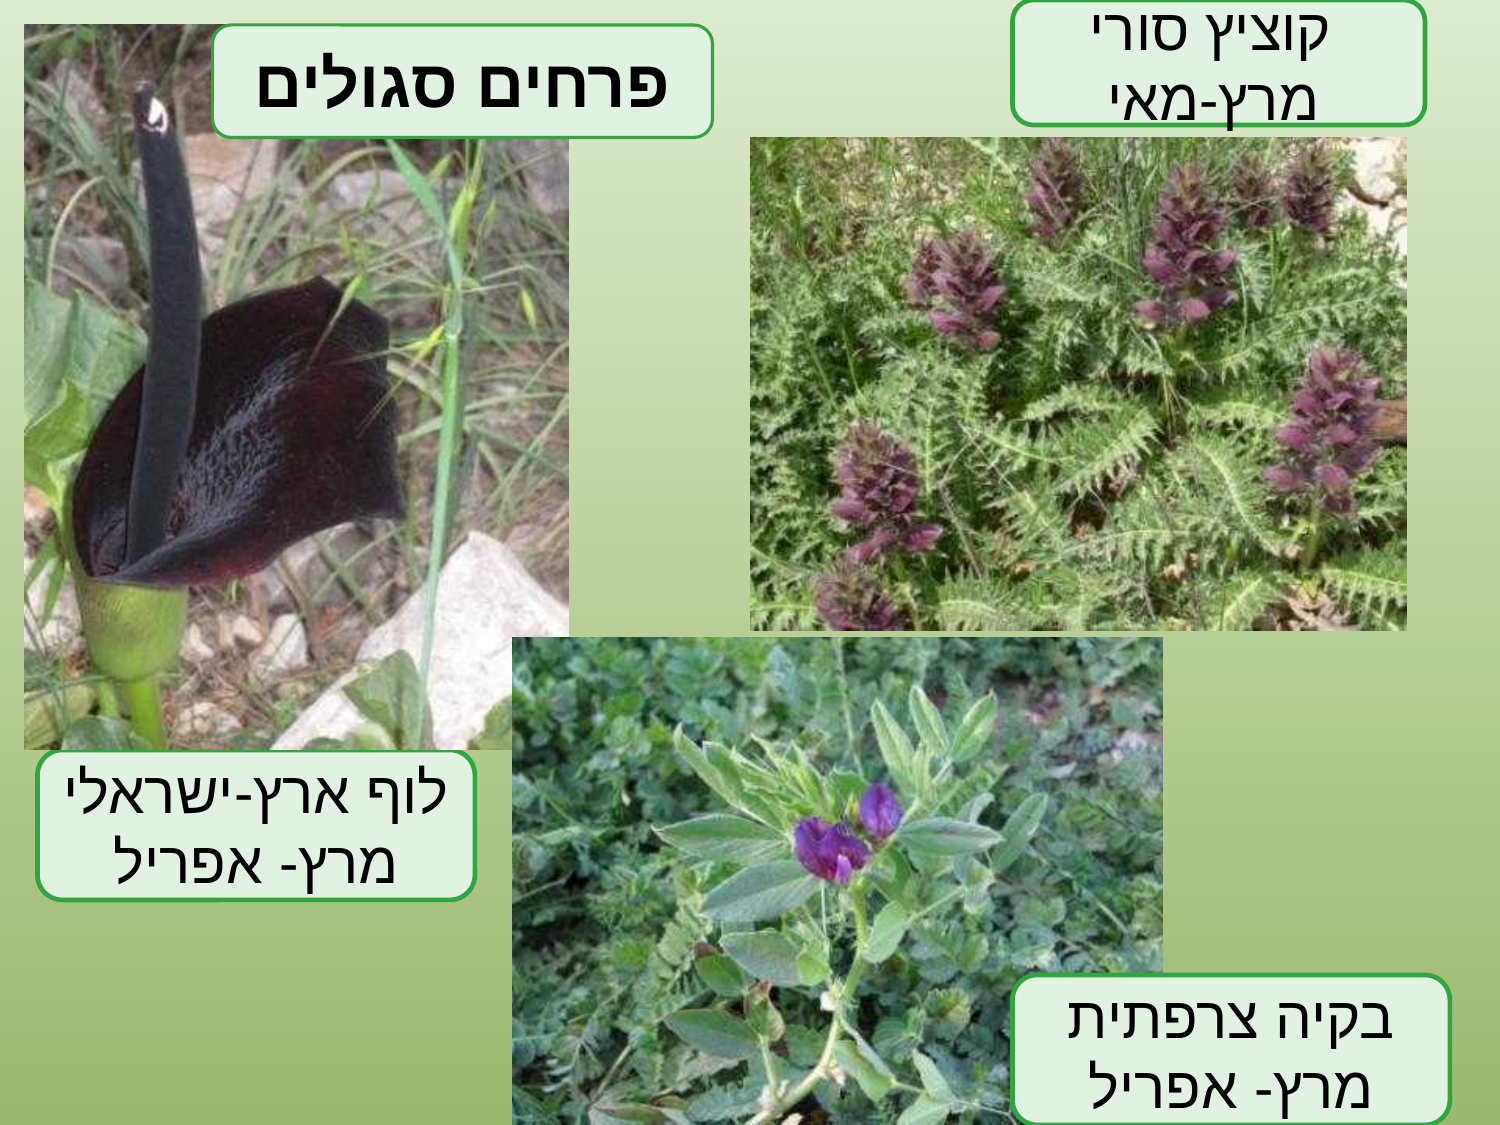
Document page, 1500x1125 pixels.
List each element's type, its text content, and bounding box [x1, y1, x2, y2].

picture [512, 637, 1163, 1125]
picture [749, 137, 1408, 631]
picture [24, 24, 570, 751]
text_box בקיה צרפתית מרץ- אפריל [1173, 973, 1452, 1125]
text_box פרחים סגולים [580, 23, 715, 140]
text_box לוף ארץ-ישראלי מרץ- אפריל [35, 761, 477, 902]
text_box קוציץ סורי מרץ-מאי [1010, 0, 1427, 127]
